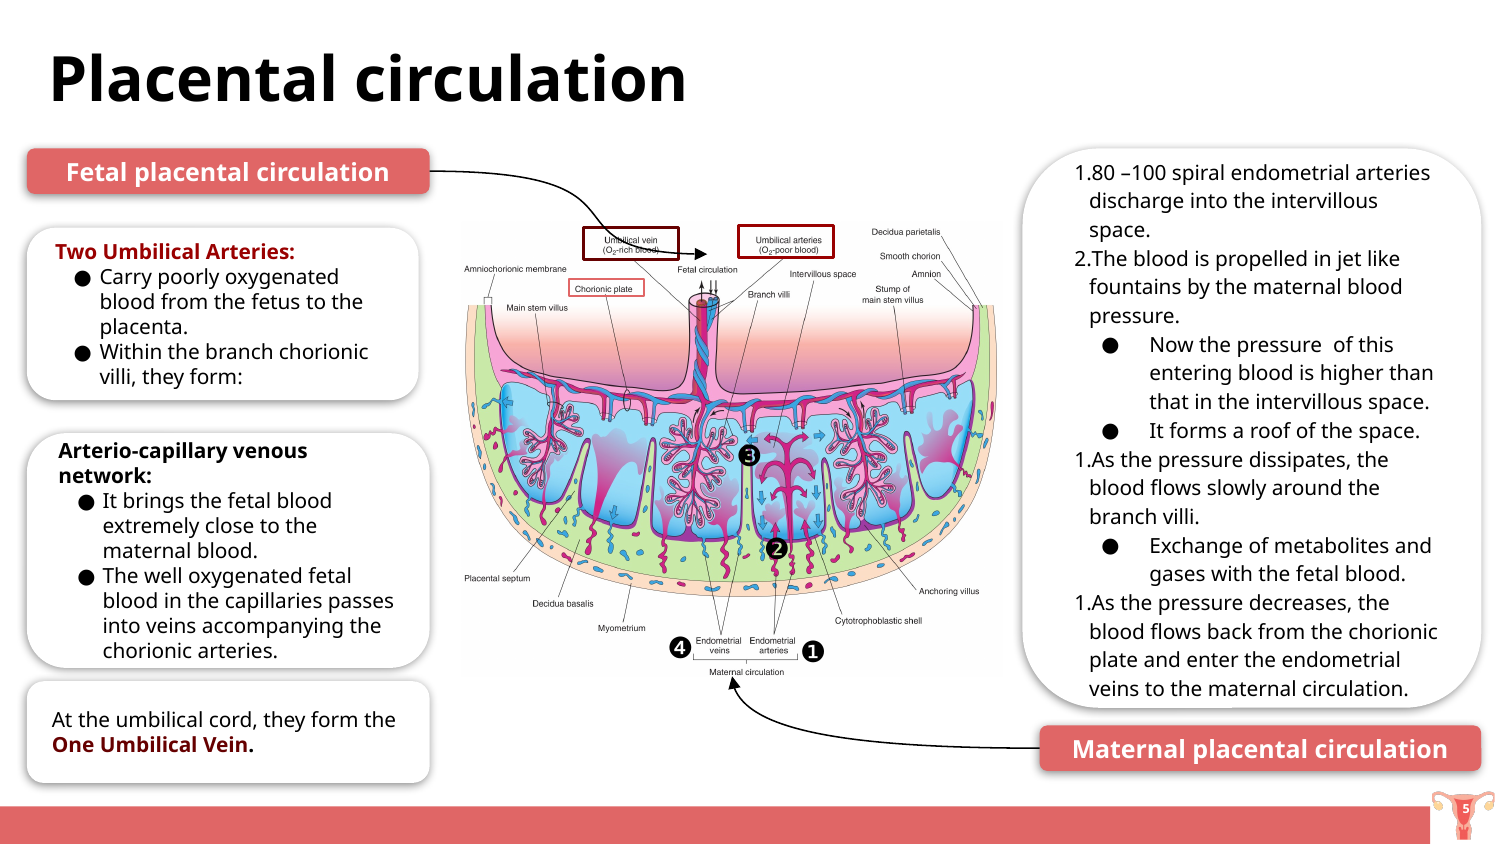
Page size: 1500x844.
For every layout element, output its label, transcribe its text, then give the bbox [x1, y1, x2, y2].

text_box Placental circulation [33, 23, 834, 140]
text_box Maternal placental circulation [1039, 725, 1482, 771]
text_box Fetal placental circulation [26, 148, 430, 194]
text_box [429, 170, 708, 255]
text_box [731, 676, 1040, 749]
picture [461, 220, 1003, 677]
text_box Arterio-capillary venous network: It brings the fetal blood extremely close to the maternal blood. The well oxygenated fetal blood in the capillaries passes into veins accompanying the chorionic arteries. [26, 433, 430, 668]
text_box Two Umbilical Arteries: Carry poorly oxygenated blood from the fetus to the placenta. Within the branch chorionic villi, they form: [26, 227, 419, 401]
text_box 80 –100 spiral endometrial arteries discharge into the intervillous space. The blood is propelled in jet like fountains by the maternal blood pressure. Now the pressure of this entering blood is higher than that in the intervillous space. It forms a roof of the space. As the pressure dissipates, the blood flows slowly around the branch villi. Exchange of metabolites and gases with the fetal blood. As the pressure decreases, the blood flows back from the chorionic plate and enter the endometrial veins to the maternal circulation. [1022, 148, 1482, 708]
text_box At the umbilical cord, they form the One Umbilical Vein. [26, 681, 430, 783]
slide_number ‹#› [1436, 788, 1485, 832]
picture [1432, 782, 1495, 841]
